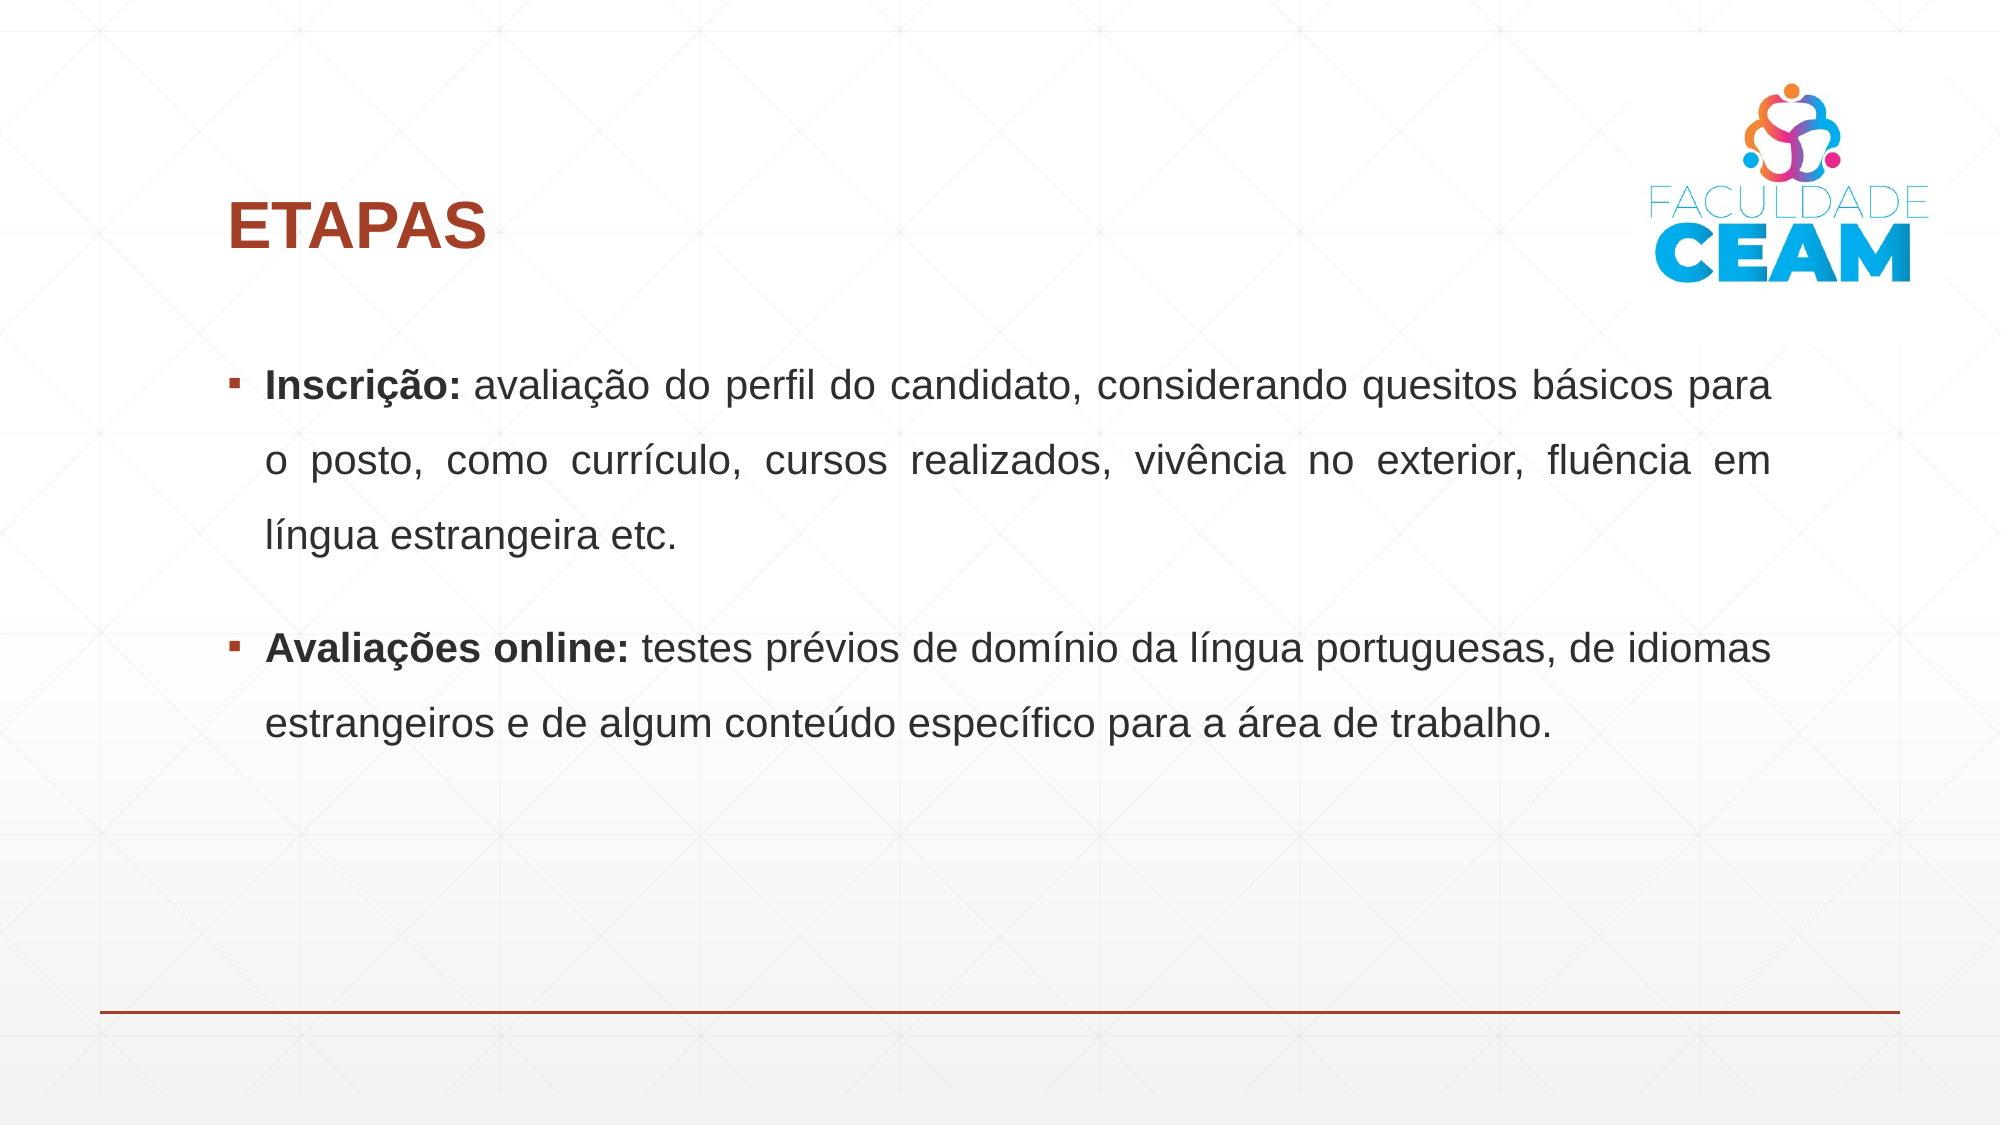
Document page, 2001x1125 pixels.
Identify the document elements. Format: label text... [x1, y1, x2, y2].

title ETAPAS [212, 82, 1631, 271]
list Inscrição: avaliação do perfil do candidato, considerando quesitos básicos para o posto, como currículo, cursos realizados, vivência no exterior, fluência em língua estrangeira etc. Avaliações online: testes prévios de domínio da língua portuguesas, de idiomas estrangeiros e de algum conteúdo específico para a área de trabalho. [212, 324, 1788, 950]
picture [1631, 33, 1945, 347]
